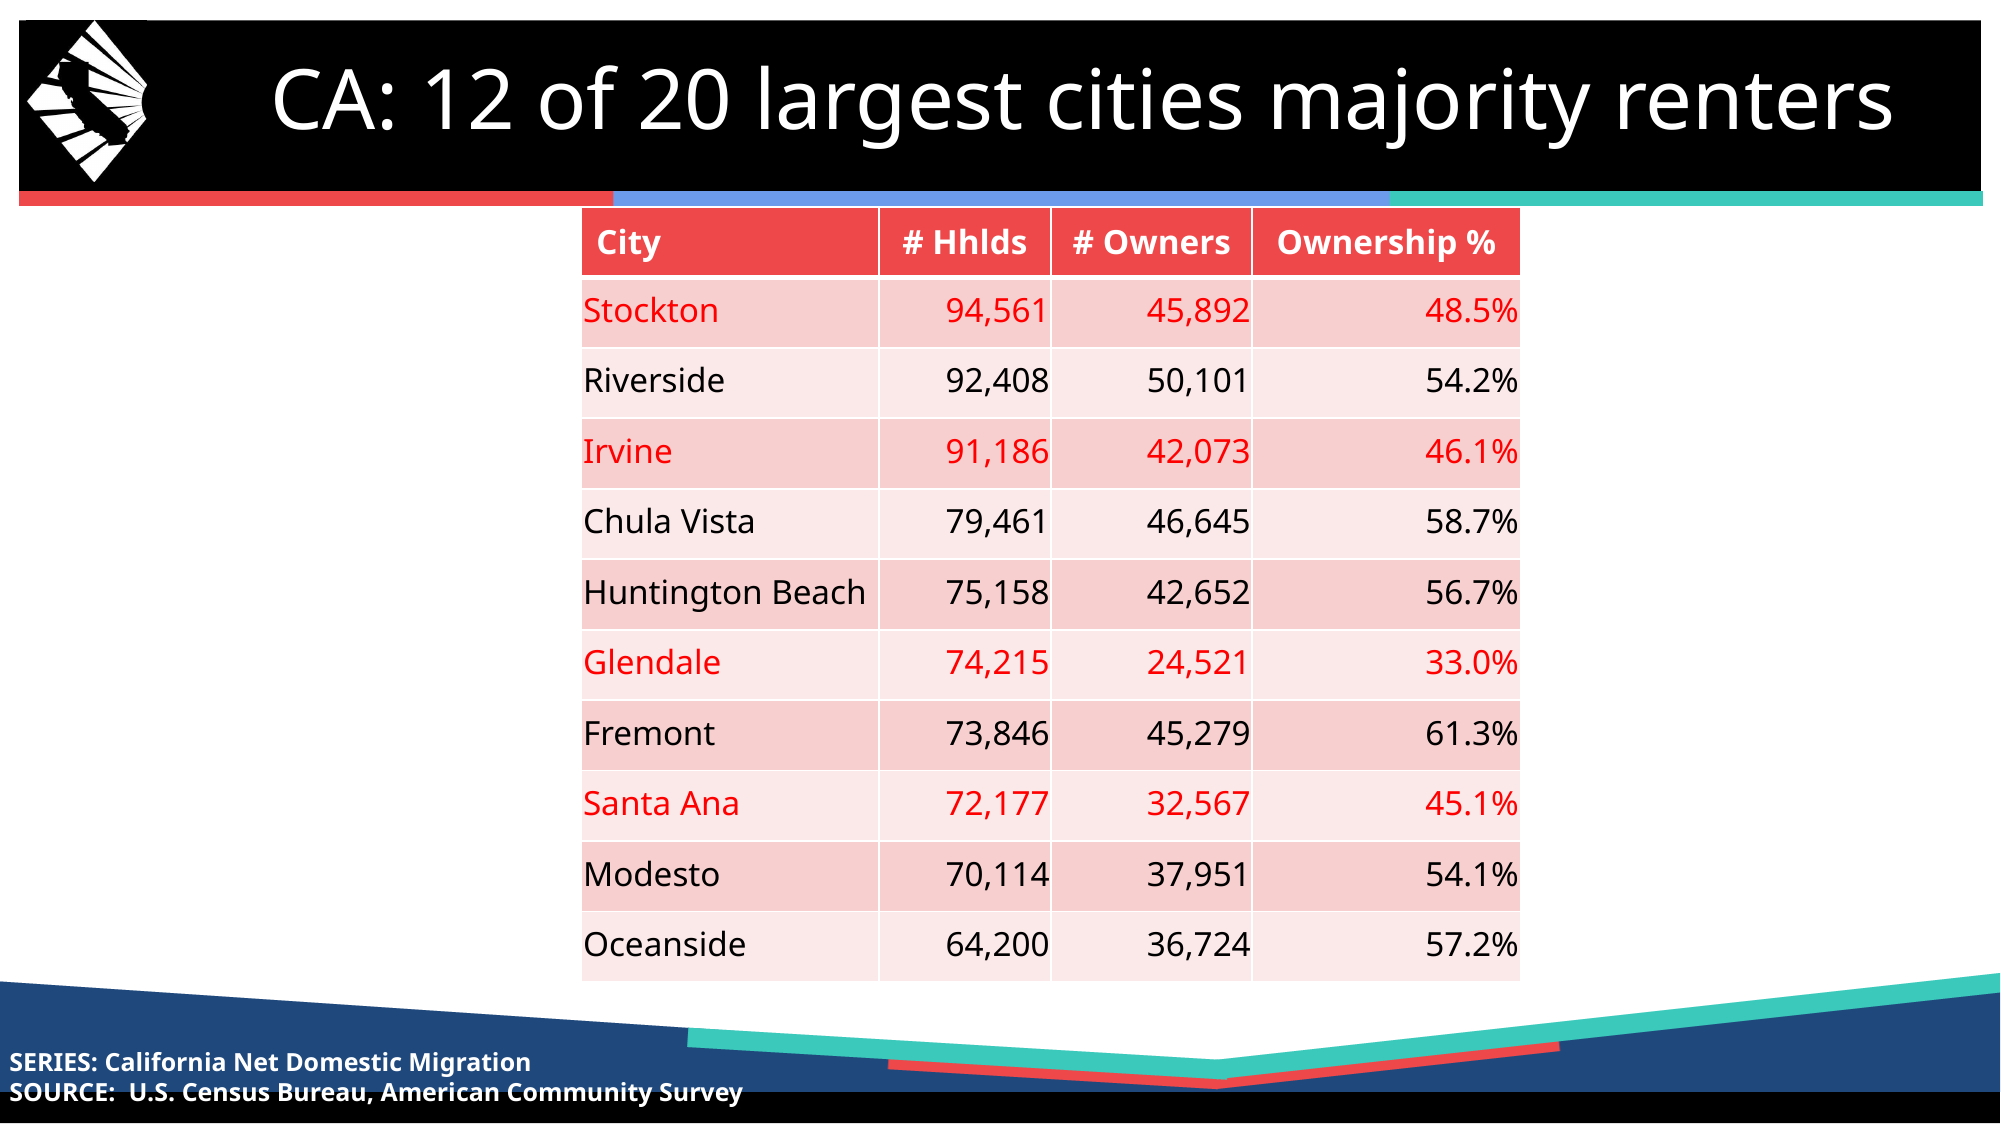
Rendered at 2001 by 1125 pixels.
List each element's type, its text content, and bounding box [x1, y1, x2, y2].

table_cell 92,408 [880, 349, 1050, 417]
table_cell 45.1% [1253, 771, 1520, 840]
table_cell 45,892 [1052, 280, 1251, 347]
table_cell 94,561 [880, 280, 1050, 347]
table_cell 54.2% [1253, 349, 1520, 417]
table_cell 33.0% [1253, 631, 1520, 699]
table_cell Oceanside [582, 912, 878, 981]
table_cell 36,724 [1052, 912, 1251, 981]
title CA: 12 of 20 largest cities majority renters [255, 50, 1961, 150]
table_cell 50,101 [1052, 349, 1251, 417]
table_cell 48.5% [1253, 280, 1520, 347]
table_cell 64,200 [880, 912, 1050, 981]
table_cell 24,521 [1052, 631, 1251, 699]
table_cell Chula Vista [582, 490, 878, 558]
table_header # Owners [1052, 208, 1251, 275]
picture [0, 972, 2001, 1092]
table_cell 54.1% [1253, 842, 1520, 911]
table_cell 46.1% [1253, 419, 1520, 488]
table_cell Santa Ana [582, 771, 878, 840]
table_cell Riverside [582, 349, 878, 417]
table_cell 32,567 [1052, 771, 1251, 840]
table_cell 45,279 [1052, 701, 1251, 770]
picture [19, 191, 1983, 206]
table_cell 75,158 [880, 560, 1050, 629]
table_cell 70,114 [880, 842, 1050, 911]
table_cell 58.7% [1253, 490, 1520, 558]
table_cell Glendale [582, 631, 878, 699]
table_cell 79,461 [880, 490, 1050, 558]
table_cell 46,645 [1052, 490, 1251, 558]
picture [26, 20, 147, 182]
table_cell 57.2% [1253, 912, 1520, 981]
table_cell Huntington Beach [582, 560, 878, 629]
text_box SERIES: California Net Domestic Migration SOURCE: U.S. Census Bureau, American Community Survey [0, 1039, 760, 1114]
table_cell 74,215 [880, 631, 1050, 699]
table_cell Fremont [582, 701, 878, 770]
table_header # Hhlds [880, 208, 1050, 275]
table_cell 91,186 [880, 419, 1050, 488]
table_cell 37,951 [1052, 842, 1251, 911]
table_cell Modesto [582, 842, 878, 911]
table_header City [582, 208, 878, 275]
table_cell 56.7% [1253, 560, 1520, 629]
table_cell 73,846 [880, 701, 1050, 770]
table_cell 42,652 [1052, 560, 1251, 629]
table_cell 72,177 [880, 771, 1050, 840]
table_cell Stockton [582, 280, 878, 347]
table_header Ownership % [1253, 208, 1520, 275]
table_cell 42,073 [1052, 419, 1251, 488]
table_cell Irvine [582, 419, 878, 488]
table_cell 61.3% [1253, 701, 1520, 770]
